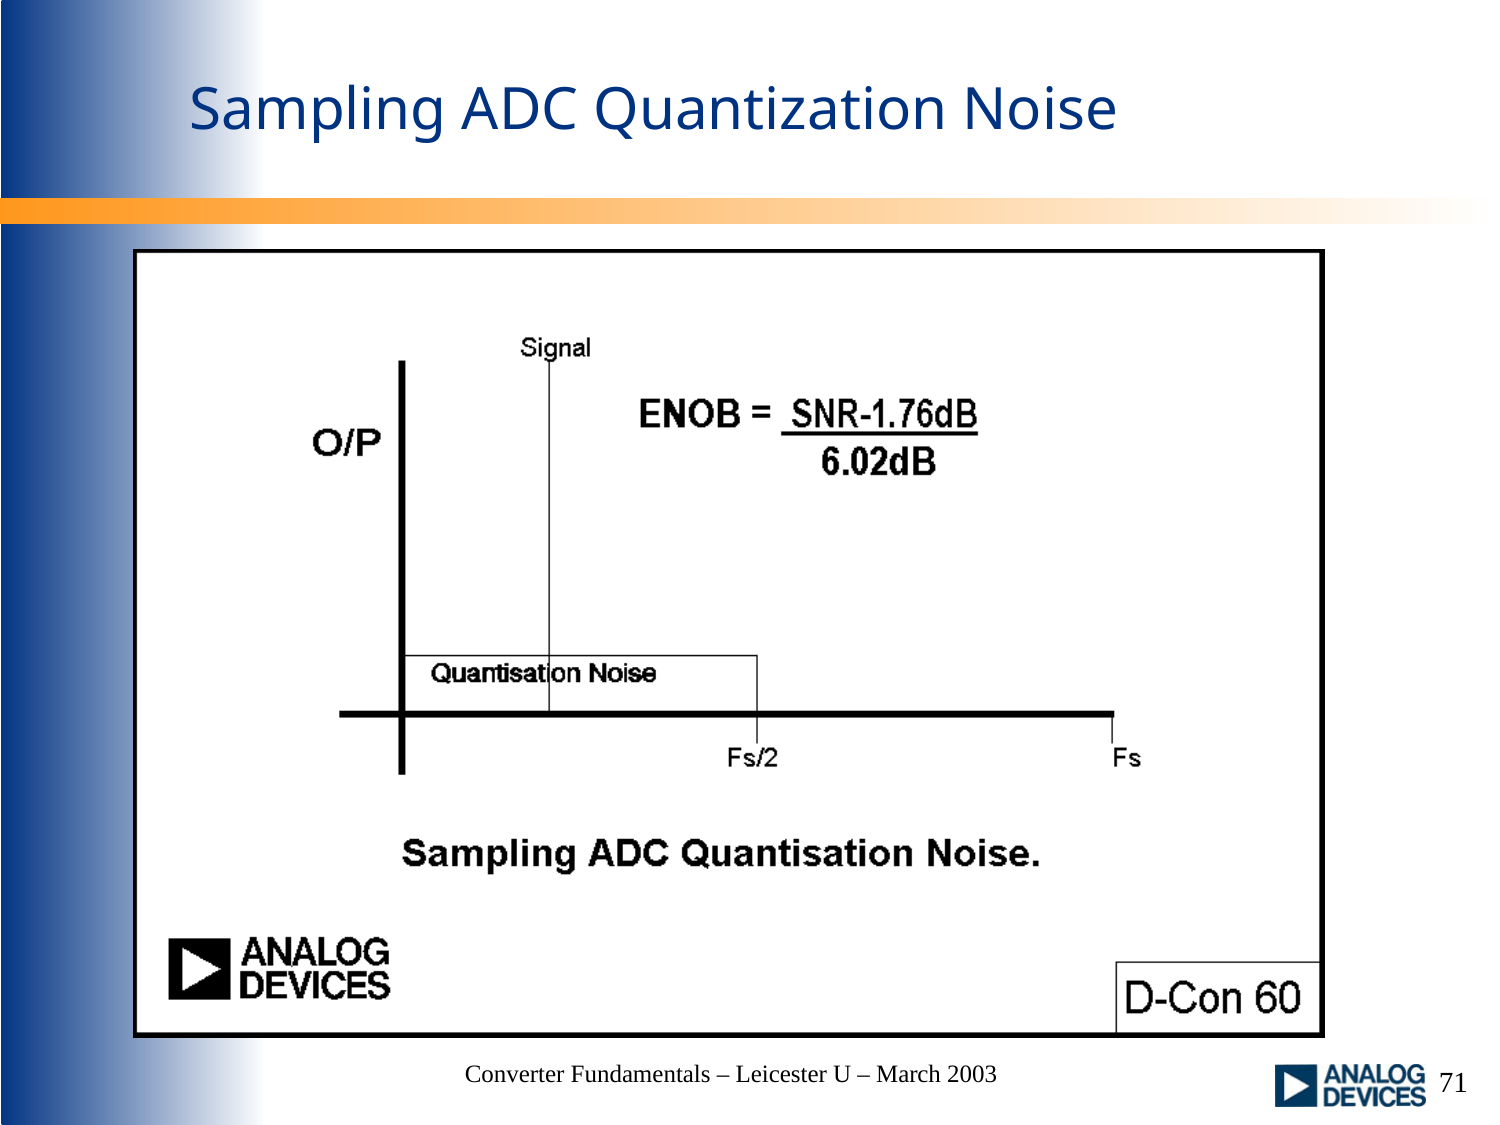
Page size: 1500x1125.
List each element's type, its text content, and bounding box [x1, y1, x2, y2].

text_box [543, 198, 548, 223]
footer Converter Fundamentals – Leicester U – March 2003 [350, 1050, 1113, 1125]
slide_number 71 [1179, 1020, 1492, 1096]
title Sampling ADC Quantization Noise [174, 62, 1450, 150]
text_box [133, 249, 1325, 1038]
